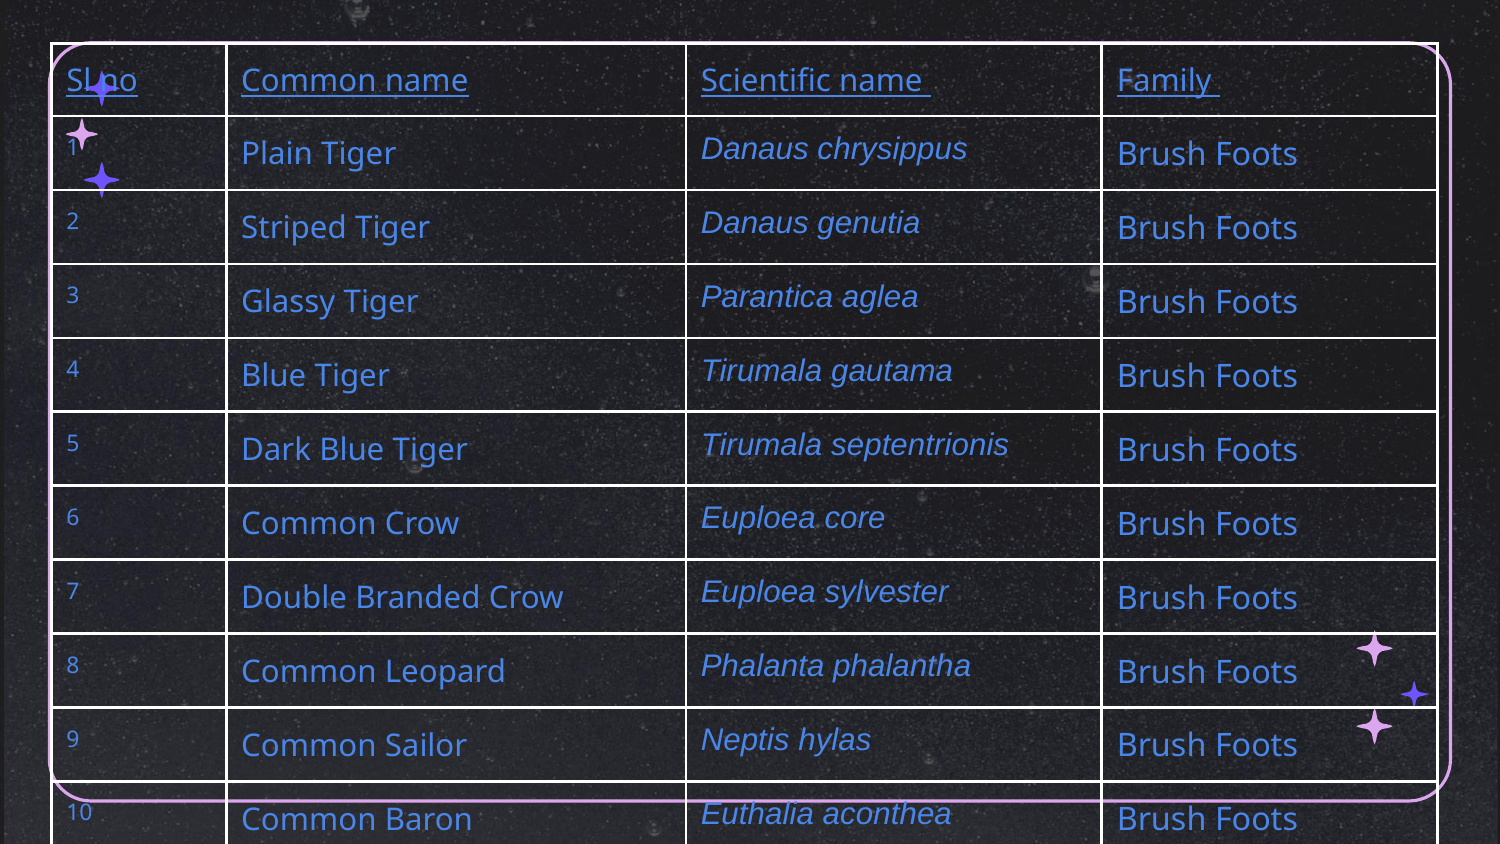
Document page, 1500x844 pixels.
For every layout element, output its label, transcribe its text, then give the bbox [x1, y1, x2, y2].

table_cell Blue Tiger [228, 339, 685, 410]
table_cell Glassy Tiger [228, 265, 685, 337]
table_cell 4 [53, 339, 225, 410]
table_cell Brush Foots [1103, 265, 1436, 337]
table_cell Common Leopard [228, 635, 685, 706]
table_cell Brush Foots [1103, 709, 1436, 780]
table_cell 9 [53, 709, 225, 780]
table_cell Tirumala septentrionis [687, 413, 1100, 484]
table_cell Brush Foots [1103, 117, 1436, 189]
table_cell Striped Tiger [228, 191, 685, 263]
table_cell Common Baron [228, 783, 685, 844]
table_cell 8 [53, 635, 225, 706]
picture [1439, 60, 1448, 784]
table_cell Brush Foots [1103, 339, 1436, 410]
table_header Scientific name [687, 45, 1100, 115]
table_cell Euploea sylvester [687, 561, 1100, 632]
table_header Common name [228, 45, 685, 115]
table_cell 2 [53, 191, 225, 263]
table_cell Euploea core [687, 487, 1100, 558]
table_cell 10 [53, 783, 225, 844]
table_cell Euthalia aconthea [687, 783, 1100, 844]
table_cell 3 [53, 265, 225, 337]
table_cell Brush Foots [1103, 487, 1436, 558]
picture [0, 0, 1500, 844]
table_cell Danaus chrysippus [687, 117, 1100, 189]
table_header Sl no [53, 45, 225, 115]
table_cell Brush Foots [1103, 561, 1436, 632]
table_cell Phalanta phalantha [687, 635, 1100, 706]
table_cell Plain Tiger [228, 117, 685, 189]
table_cell Brush Foots [1103, 191, 1436, 263]
table_cell 7 [53, 561, 225, 632]
table_cell 5 [53, 413, 225, 484]
table_cell Brush Foots [1103, 635, 1436, 706]
table_cell Double Branded Crow [228, 561, 685, 632]
table_header Family [1103, 45, 1436, 115]
table_cell Common Sailor [228, 709, 685, 780]
table_cell Brush Foots [1103, 783, 1436, 844]
table_cell Dark Blue Tiger [228, 413, 685, 484]
table_cell 6 [53, 487, 225, 558]
table_cell Tirumala gautama [687, 339, 1100, 410]
table_cell Brush Foots [1103, 413, 1436, 484]
table_cell Neptis hylas [687, 709, 1100, 780]
table_cell Common Crow [228, 487, 685, 558]
table_cell Parantica aglea [687, 265, 1100, 337]
table_cell 1 [53, 117, 225, 189]
table_cell Danaus genutia [687, 191, 1100, 263]
